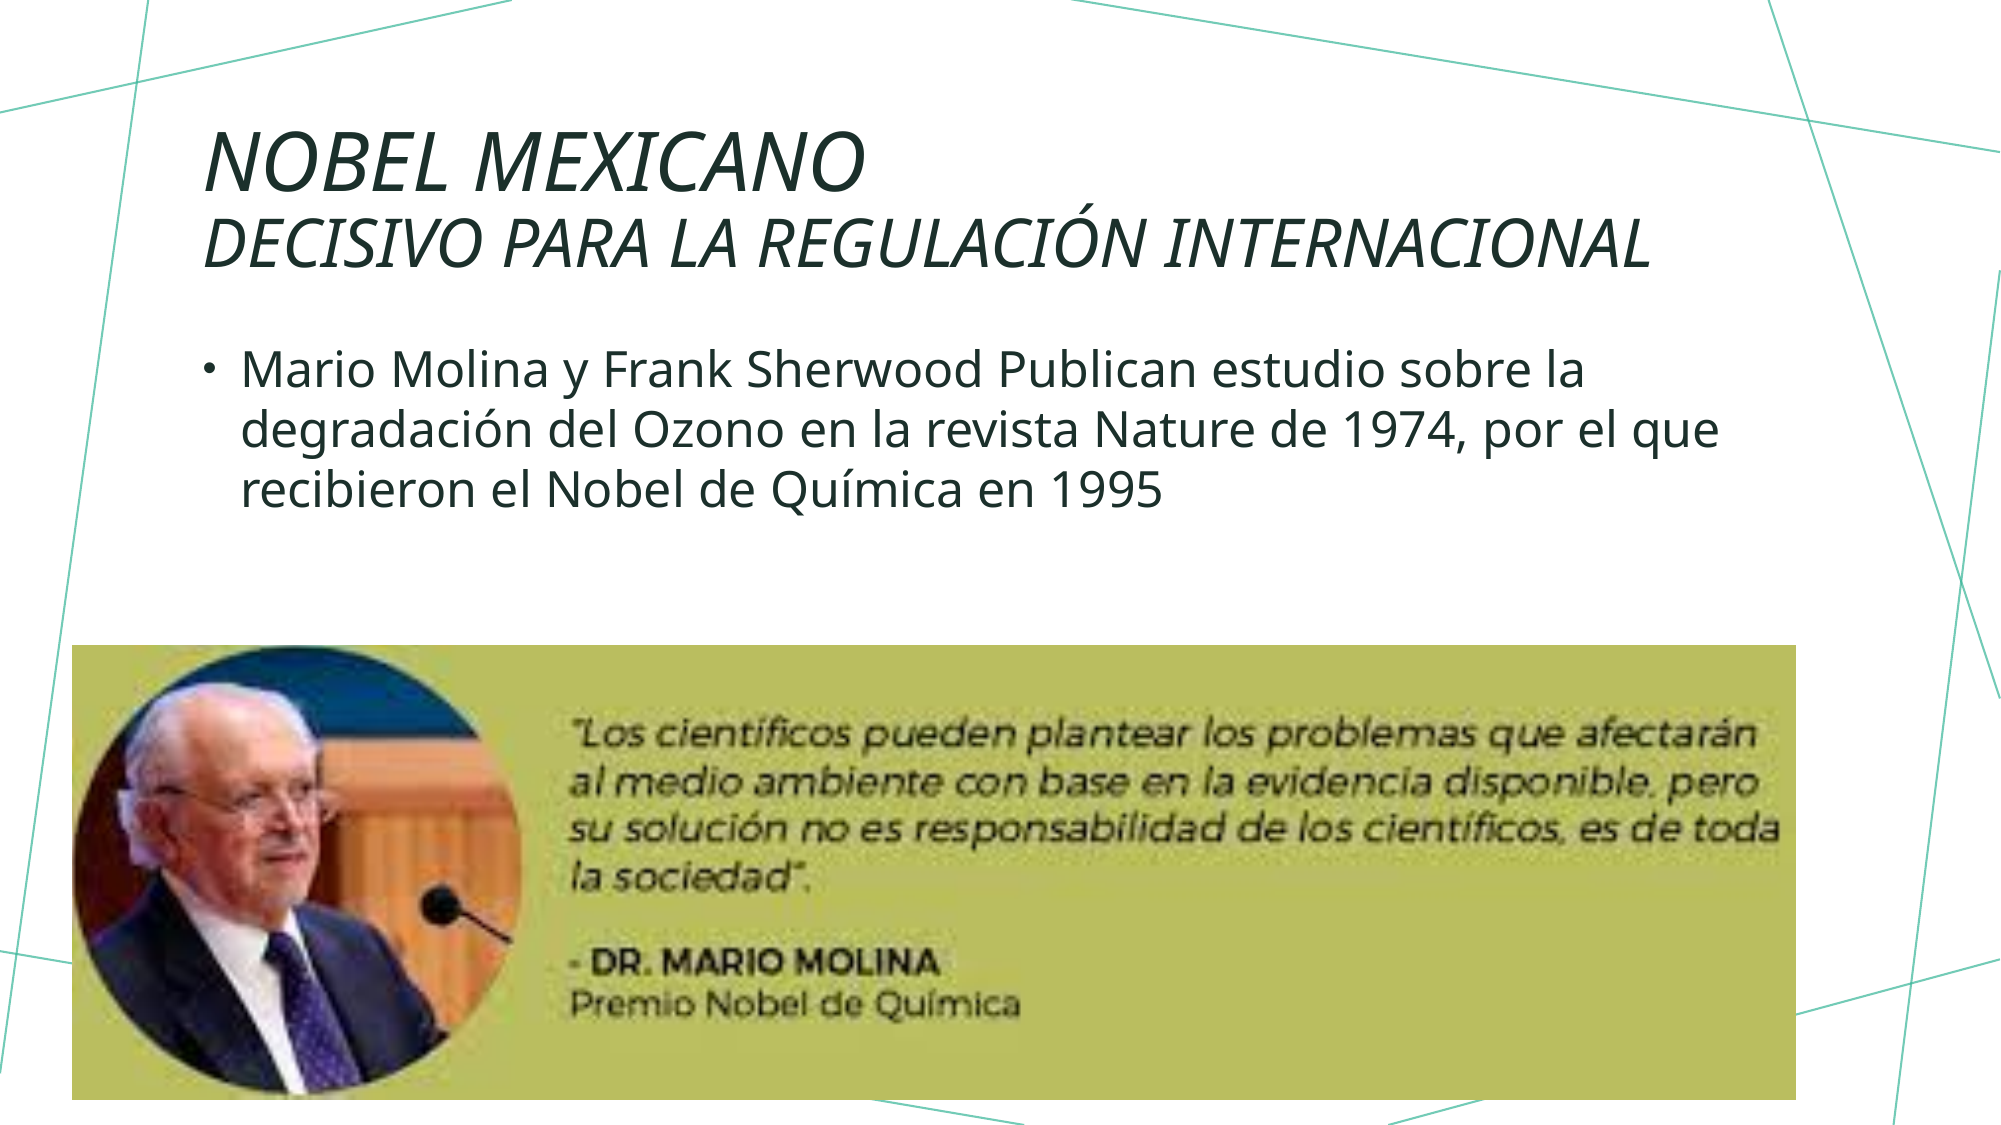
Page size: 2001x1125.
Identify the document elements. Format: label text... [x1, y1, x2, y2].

picture [72, 645, 1796, 1100]
title Nobel mexicano decisivo para la regulación internacional [187, 87, 1813, 315]
list Mario Molina y Frank Sherwood Publican estudio sobre la degradación del Ozono en la revista Nature de 1974, por el que recibieron el Nobel de Química en 1995 [187, 329, 1813, 990]
